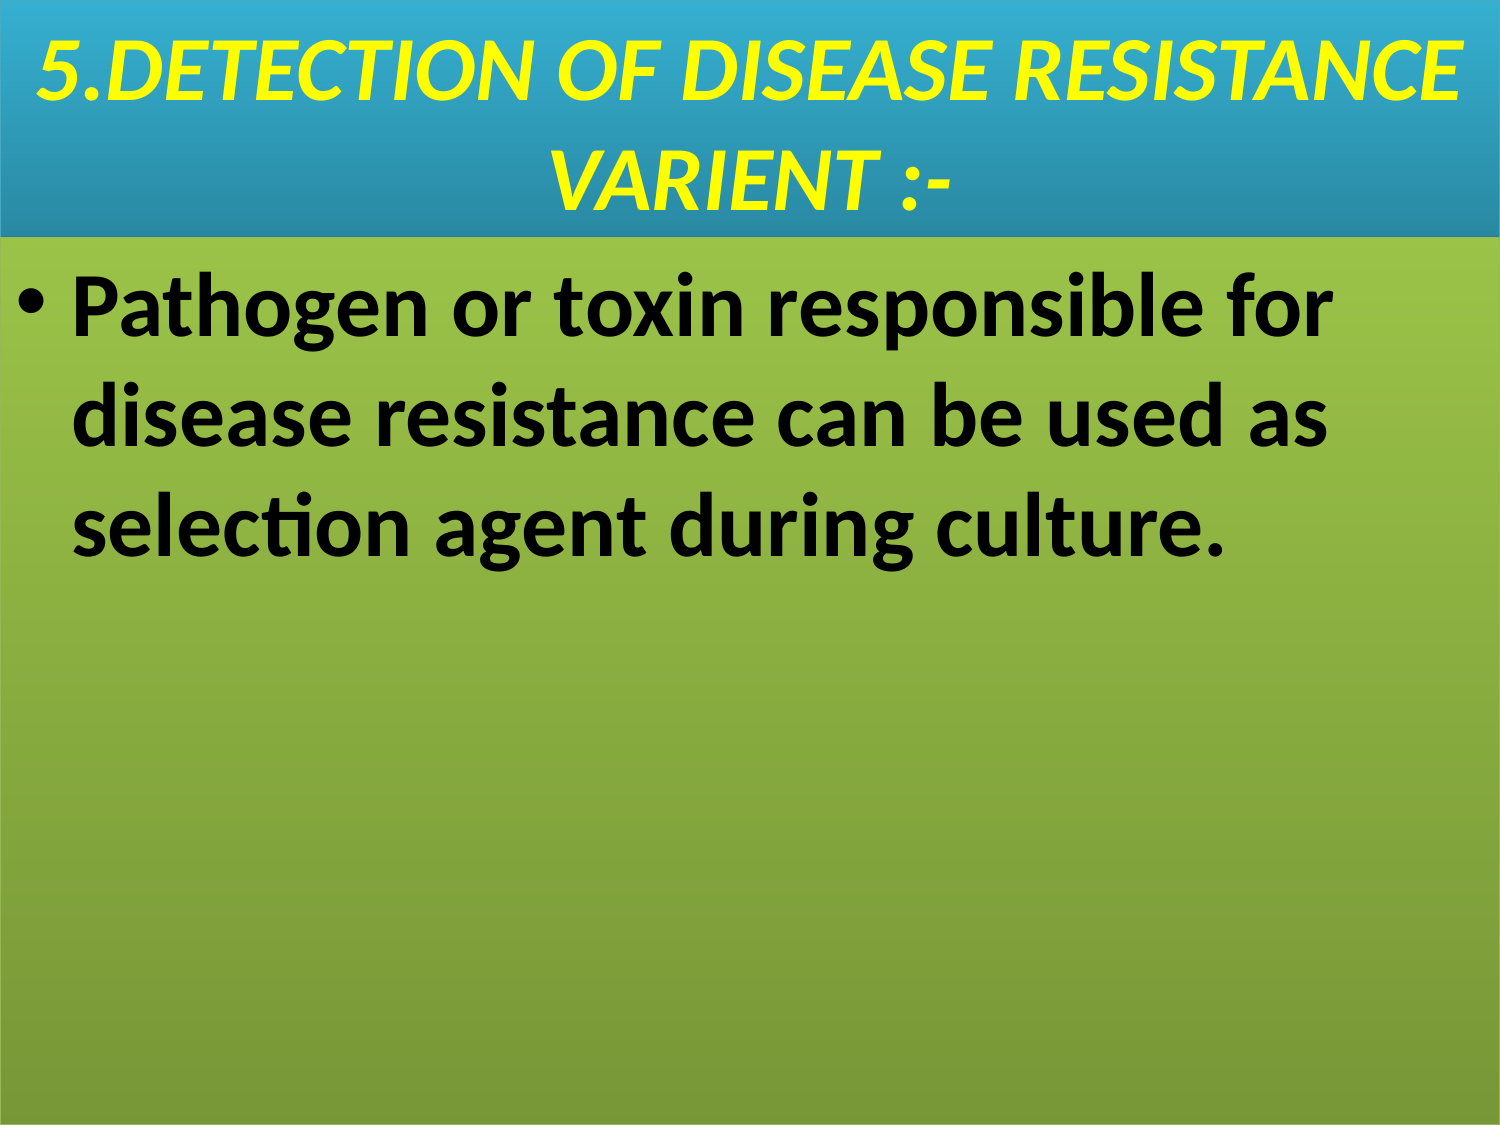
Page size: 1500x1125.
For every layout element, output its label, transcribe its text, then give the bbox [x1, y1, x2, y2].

title 5.DETECTION OF DISEASE RESISTANCE VARIENT :- [0, 0, 1500, 237]
list Pathogen or toxin responsible for disease resistance can be used as selection agent during culture. [0, 237, 1500, 1125]
